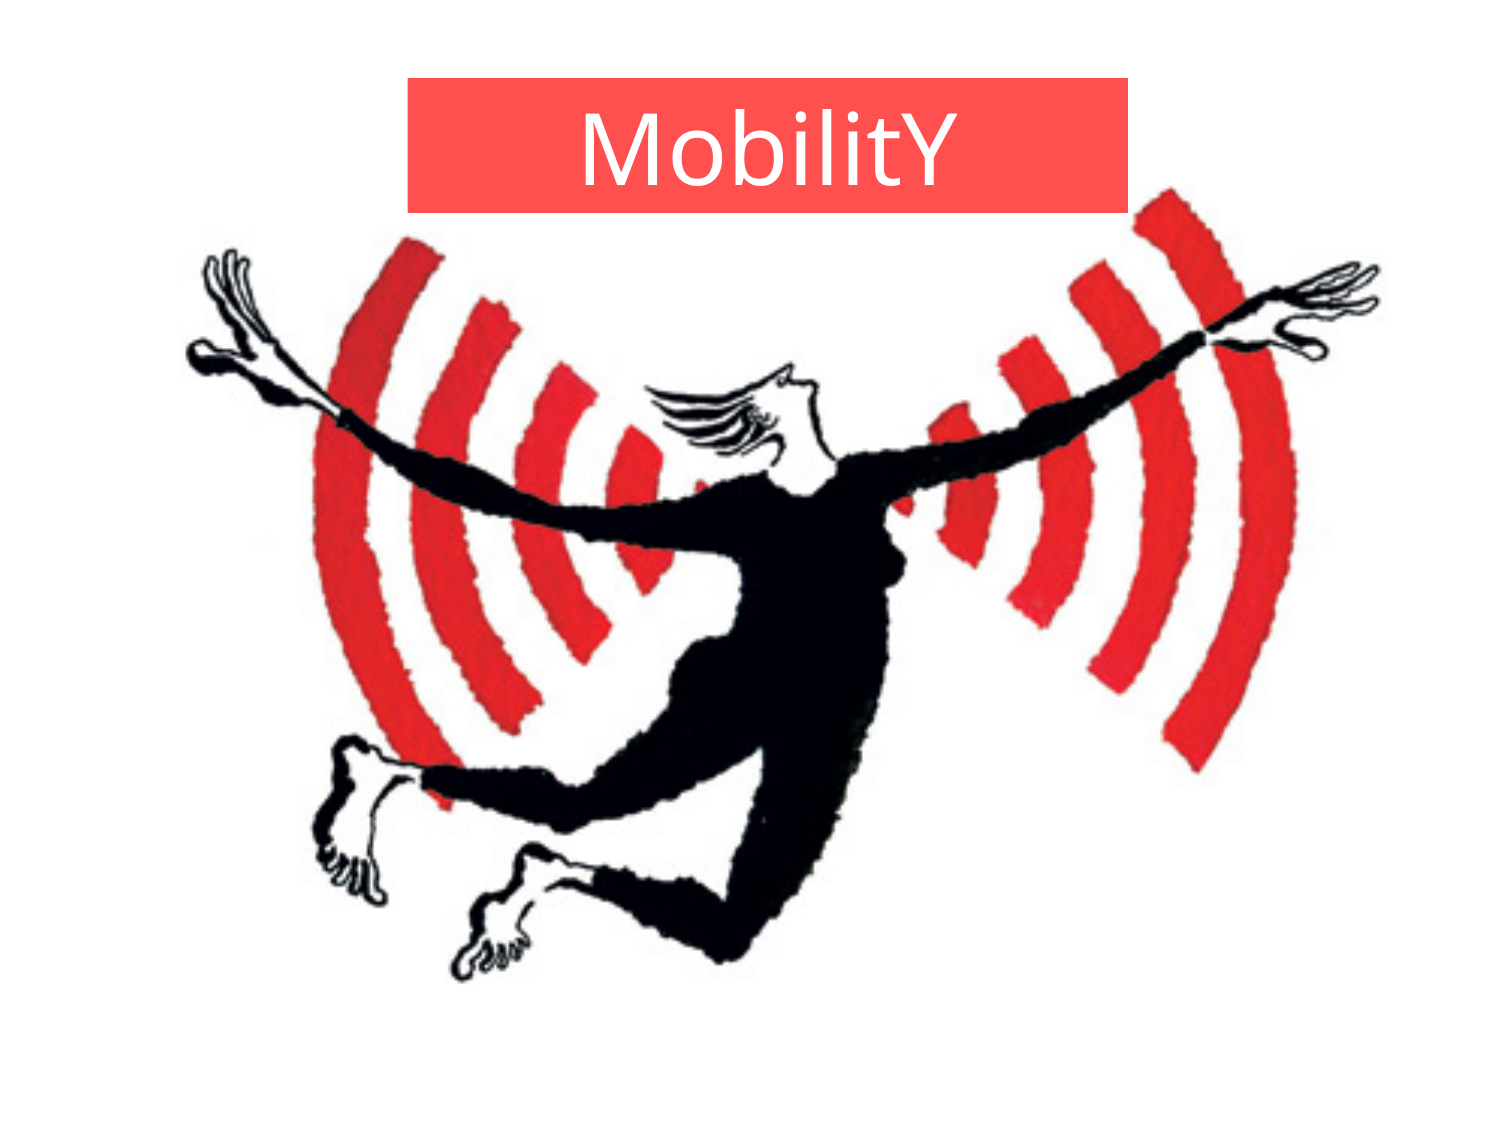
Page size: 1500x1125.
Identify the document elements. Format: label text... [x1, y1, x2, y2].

text_box MobilitY [407, 78, 1128, 182]
picture [181, 184, 1388, 987]
